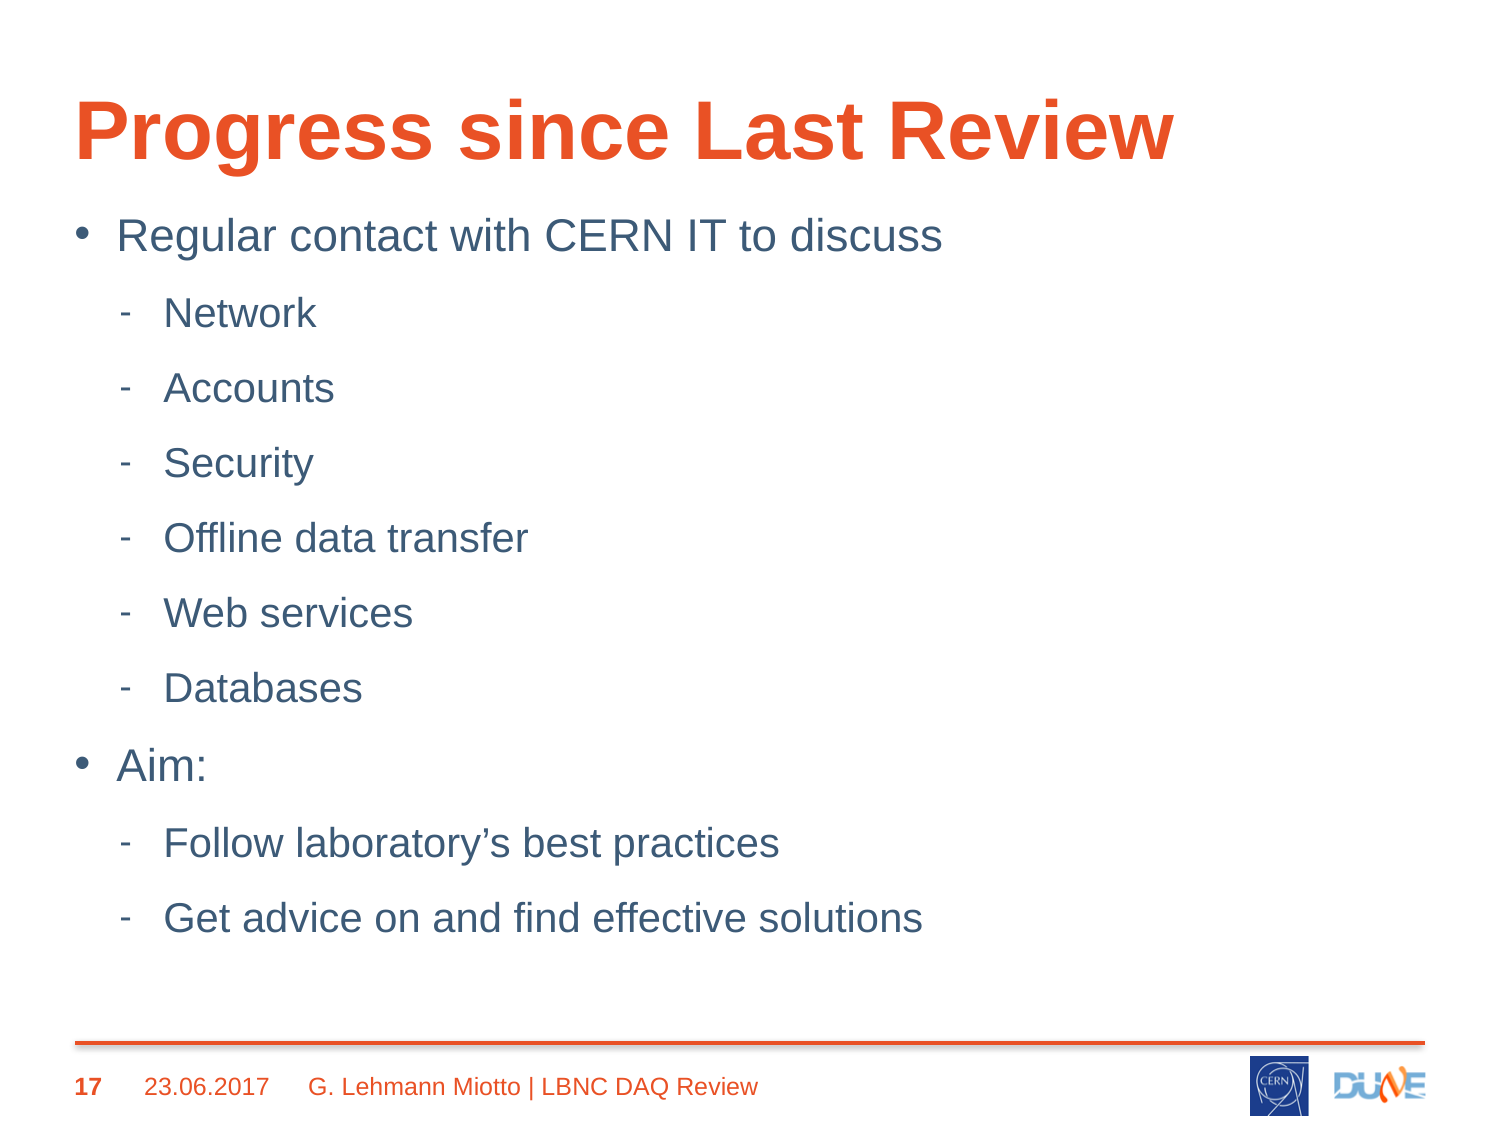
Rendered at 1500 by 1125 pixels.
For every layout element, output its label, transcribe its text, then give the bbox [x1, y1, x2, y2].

footer G. Lehmann Miotto | LBNC DAQ Review [308, 1074, 1022, 1101]
list Regular contact with CERN IT to discuss Network Accounts Security Offline data transfer Web services Databases Aim: Follow laboratory’s best practices Get advice on and find effective solutions [74, 198, 1425, 1030]
slide_number 17 [74, 1074, 145, 1101]
title Progress since Last Review [74, 75, 1425, 183]
picture [1333, 1064, 1427, 1104]
picture [1250, 1056, 1309, 1116]
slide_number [145, 1074, 308, 1101]
